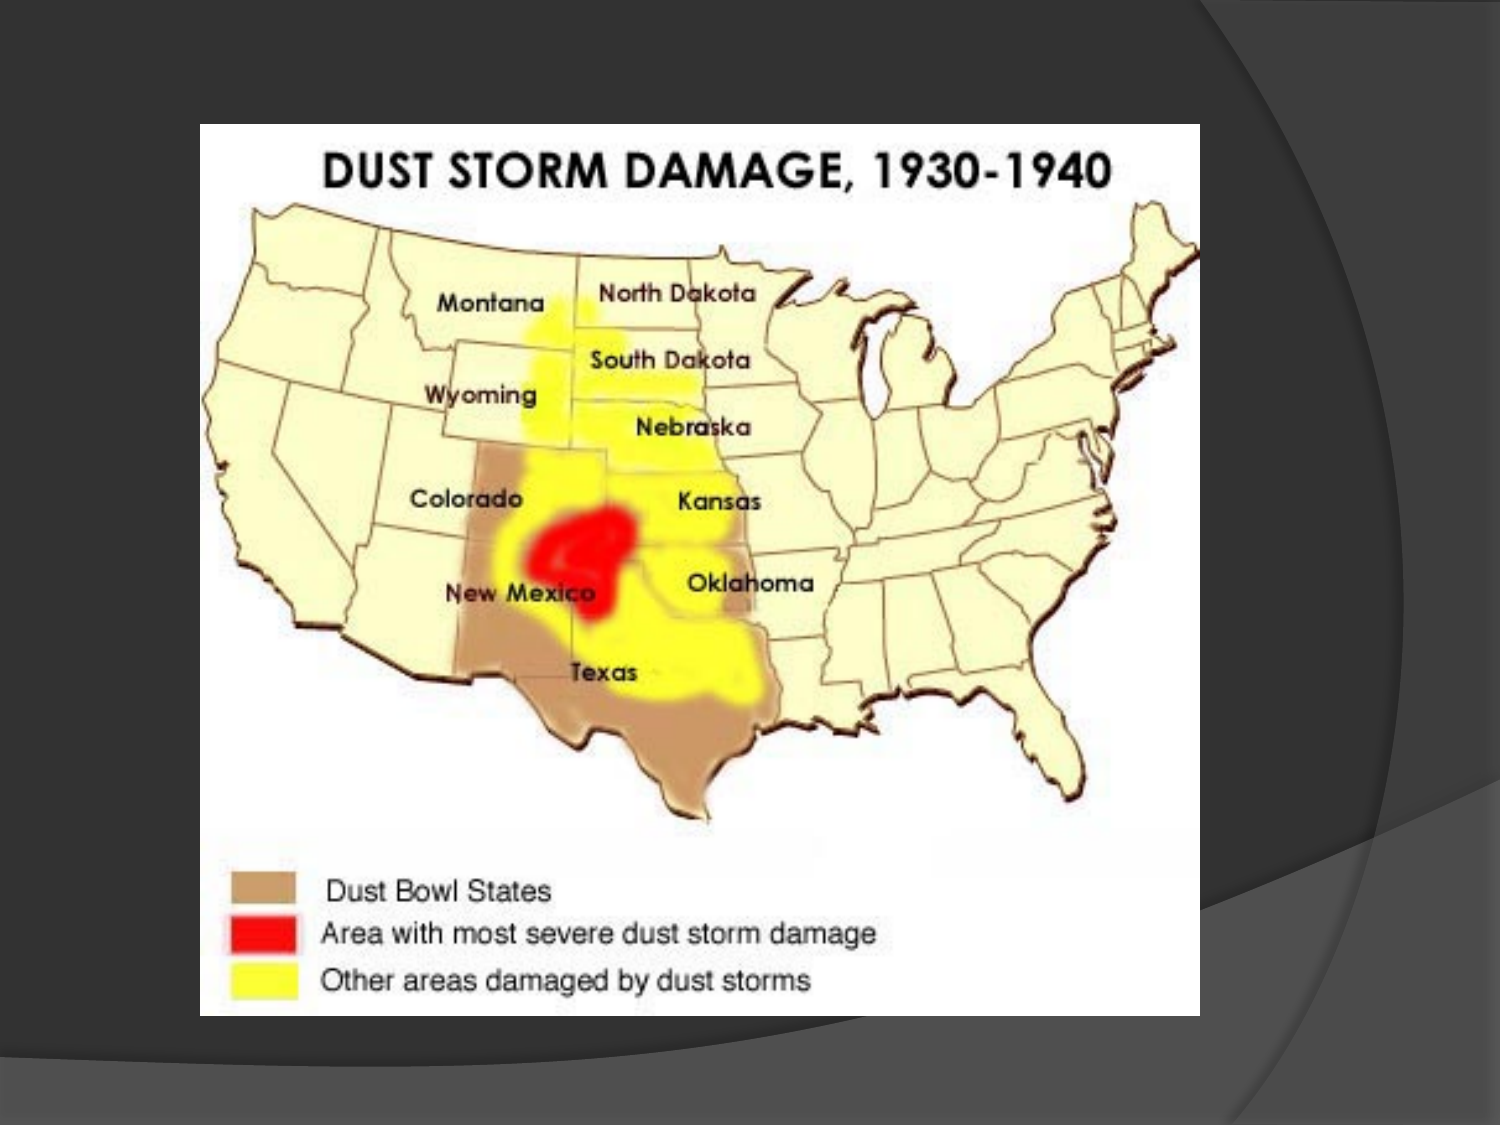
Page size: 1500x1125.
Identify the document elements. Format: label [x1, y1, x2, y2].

picture [199, 124, 1201, 1017]
